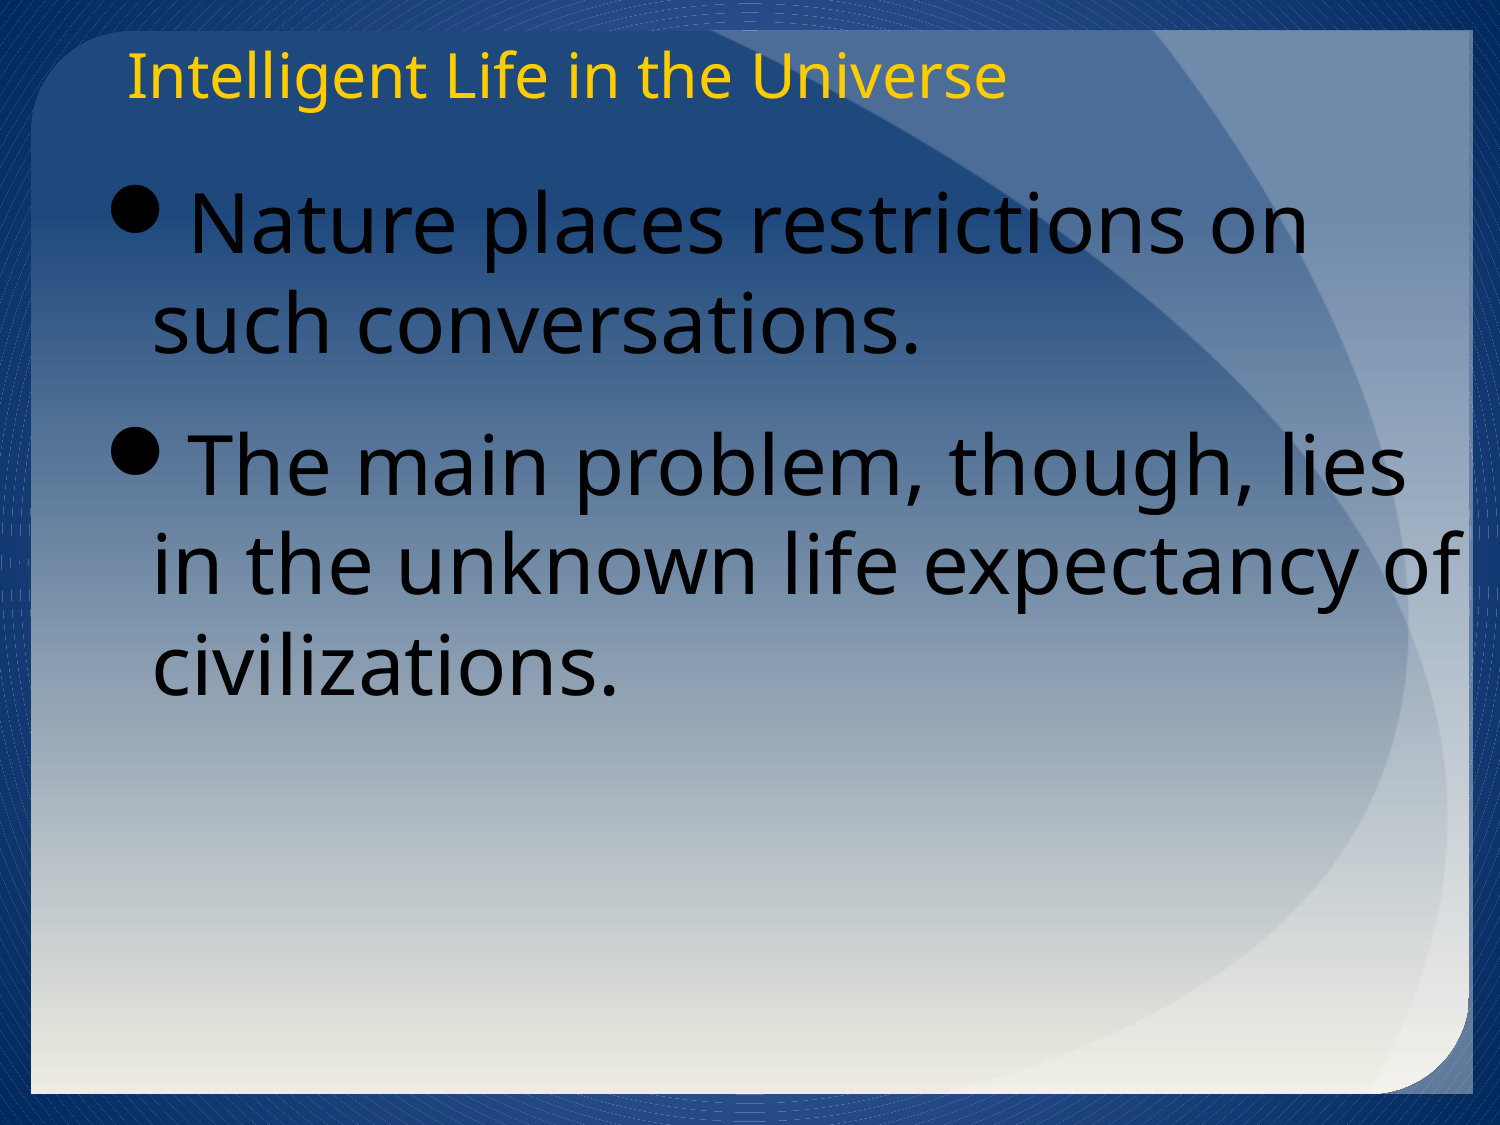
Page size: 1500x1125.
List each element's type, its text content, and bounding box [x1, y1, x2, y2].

picture [24, 30, 1473, 1094]
text_box Intelligent Life in the Universe [112, 43, 1213, 119]
list Nature places restrictions on such conversations. The main problem, though, lies in the unknown life expectancy of civilizations. [89, 162, 1497, 1063]
